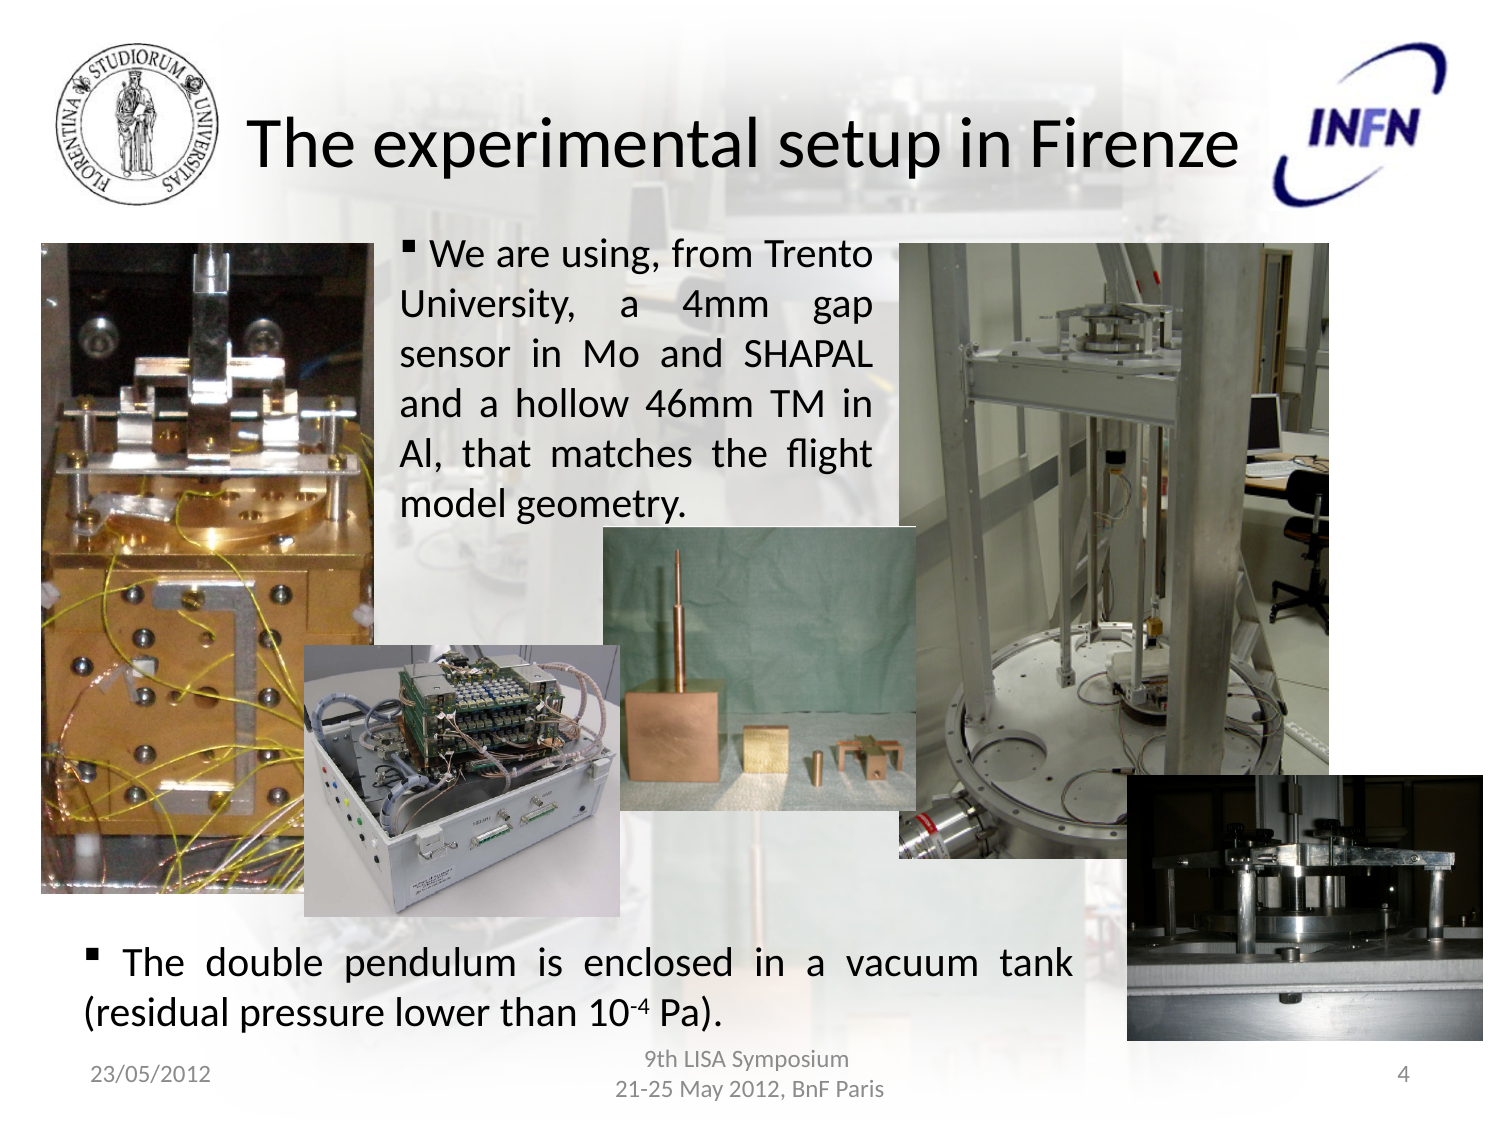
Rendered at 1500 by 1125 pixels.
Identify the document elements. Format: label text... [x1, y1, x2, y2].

slide_number 4 [1326, 1050, 1425, 1103]
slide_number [75, 1042, 189, 1103]
picture [41, 0, 1483, 1125]
text_box The double pendulum is enclosed in a vacuum tank (residual pressure lower than 10-4 Pa). [76, 928, 189, 1035]
